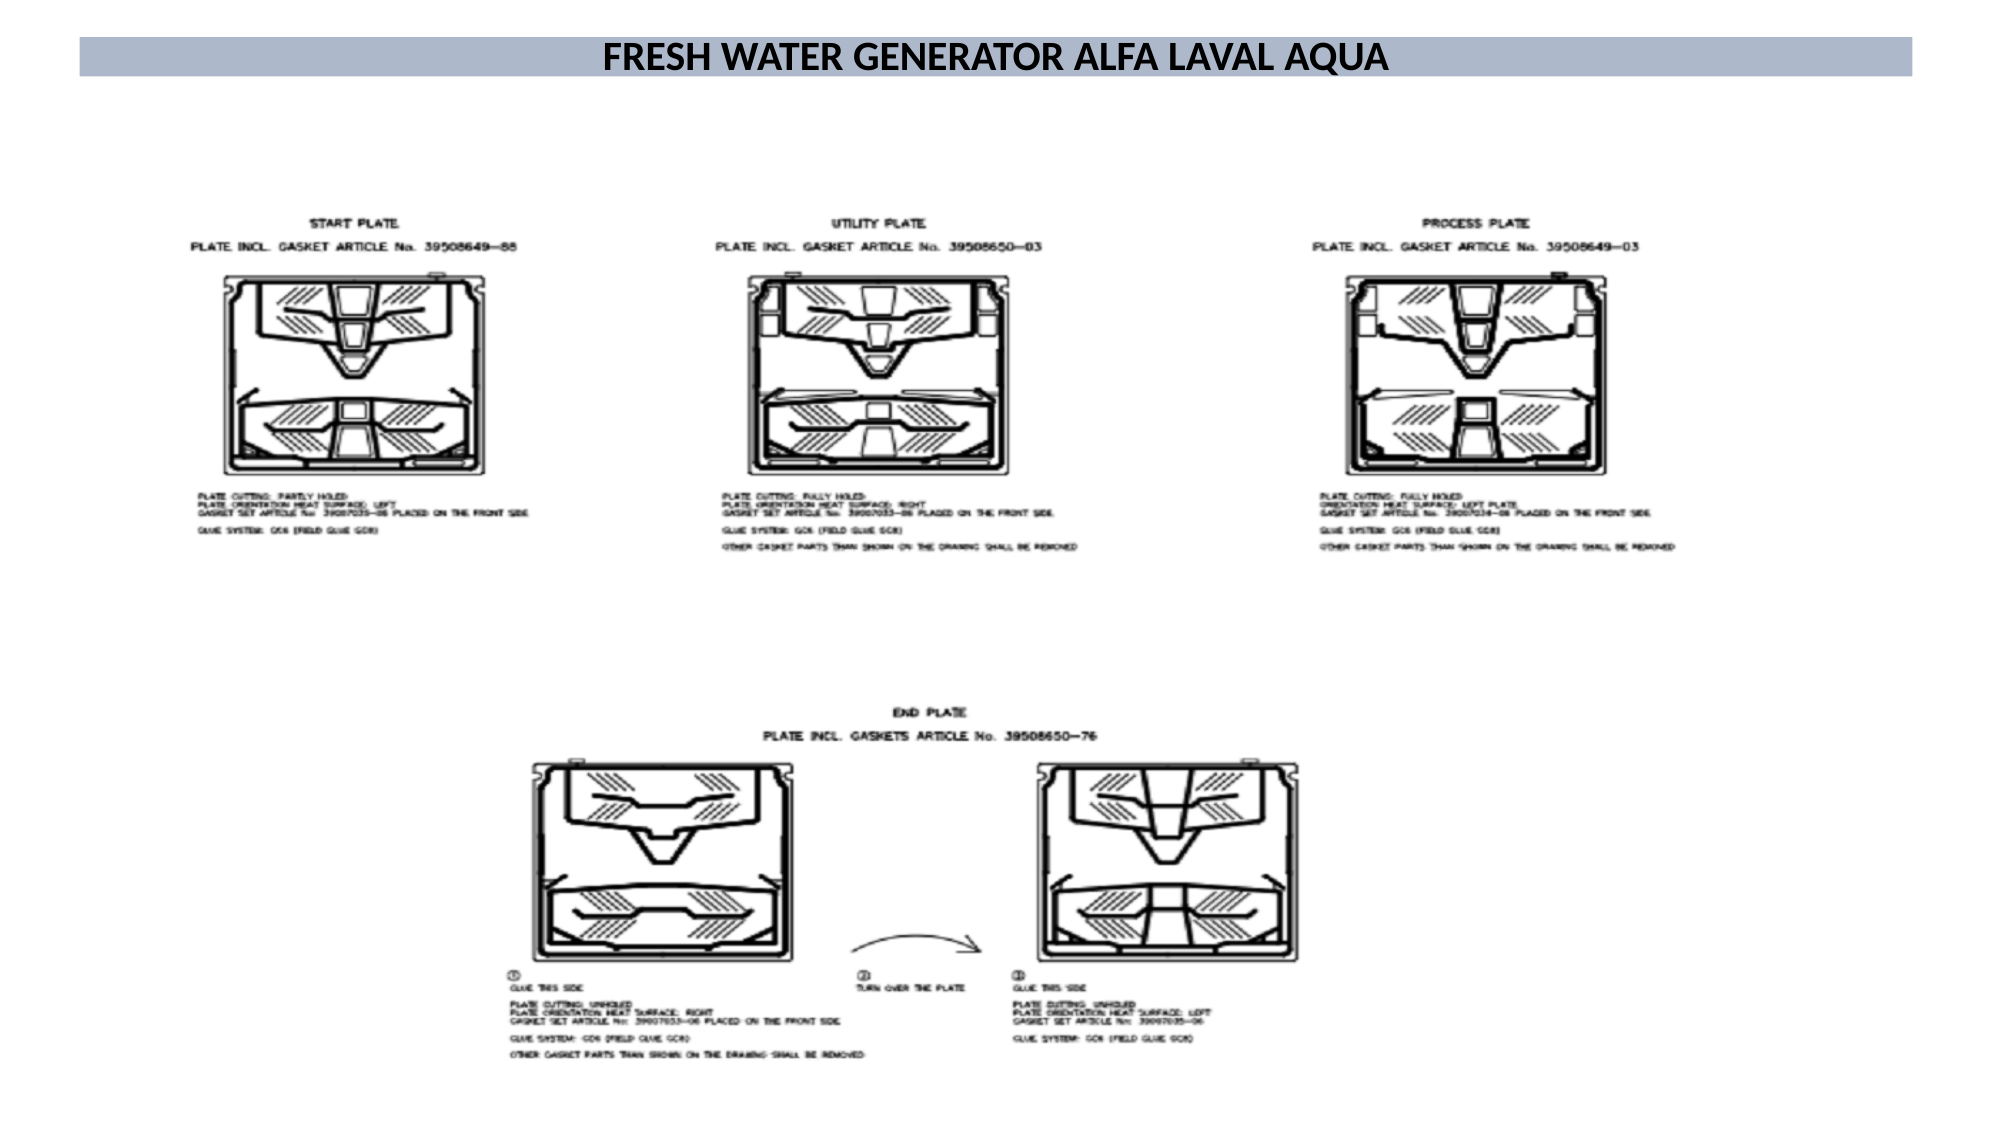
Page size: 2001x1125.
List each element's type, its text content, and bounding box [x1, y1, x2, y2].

picture [100, 163, 1741, 1086]
title FRESH WATER GENERATOR ALFA LAVAL AQUA [79, 37, 1913, 77]
